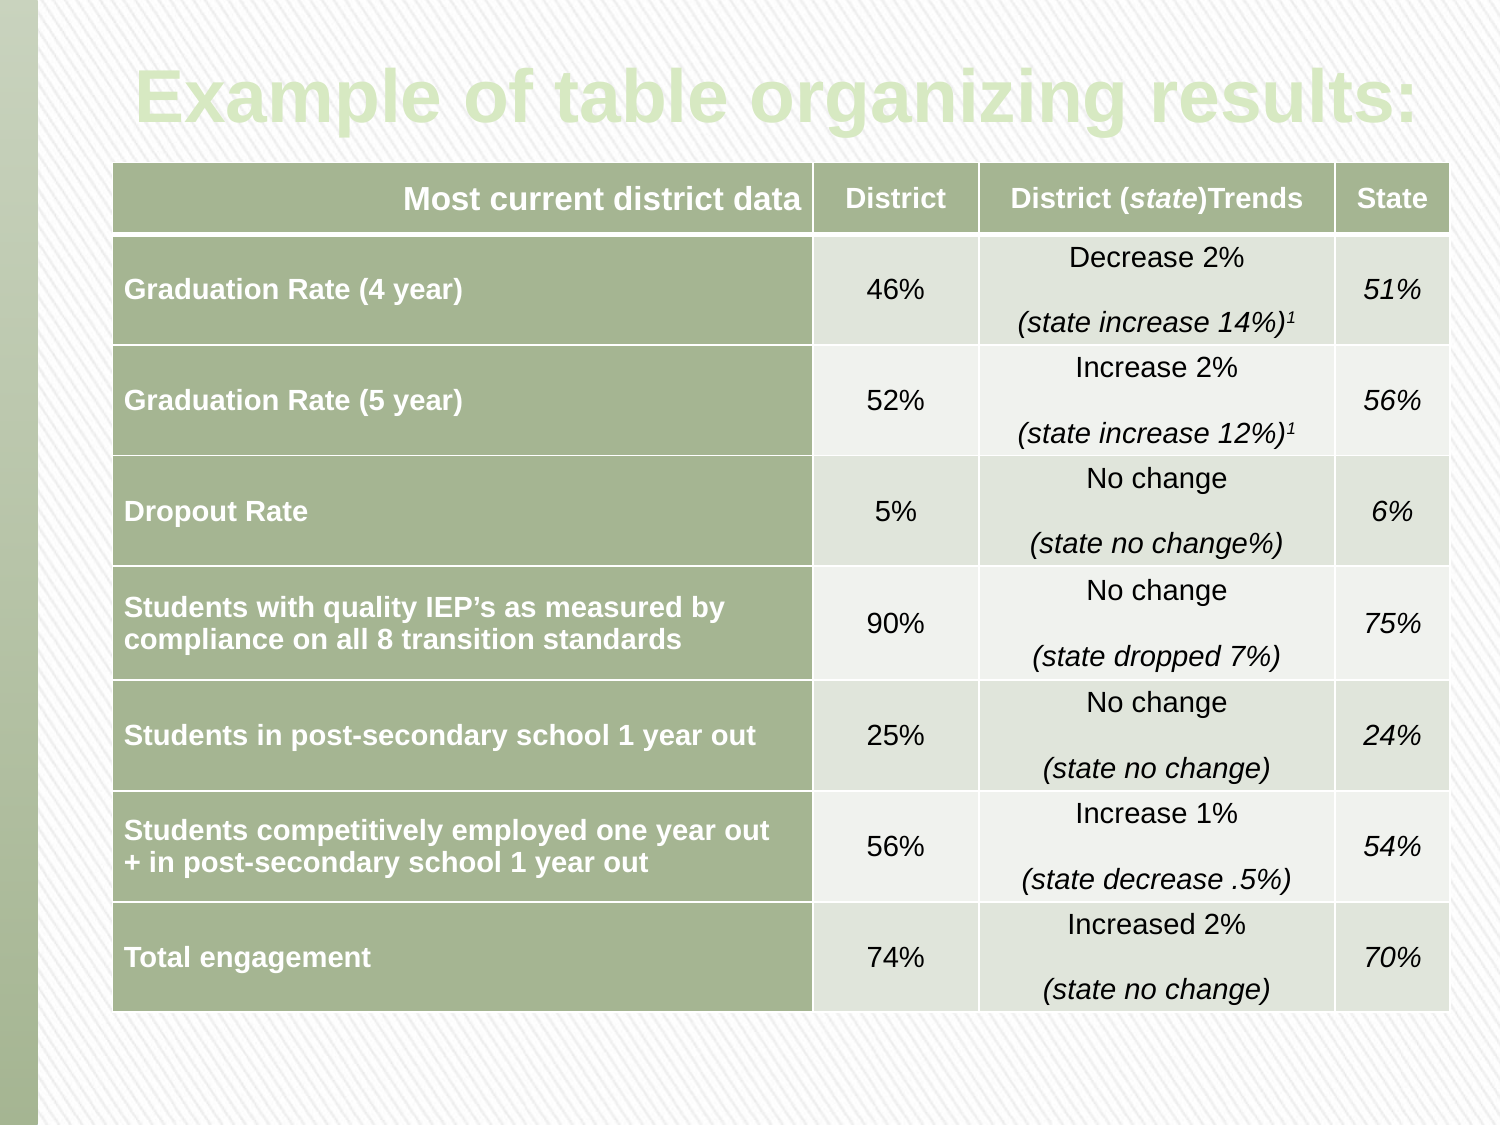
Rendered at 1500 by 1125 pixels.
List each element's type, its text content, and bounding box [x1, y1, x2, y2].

table_cell 5% [814, 456, 978, 565]
table_cell Students in post-secondary school 1 year out [113, 681, 812, 790]
text_box Example of table organizing results: [119, 39, 1436, 145]
table_cell 74% [814, 903, 978, 1011]
table_cell 6% [1336, 456, 1449, 565]
table_header State [1336, 163, 1449, 232]
table_cell 75% [1336, 567, 1449, 679]
table_cell 51% [1336, 237, 1449, 344]
table_cell Total engagement [113, 903, 812, 1011]
table_cell Increase 1% (state decrease .5%) [980, 792, 1334, 901]
table_cell 56% [1336, 346, 1449, 455]
table_header District (state)Trends [980, 163, 1334, 232]
table_cell Dropout Rate [113, 456, 812, 565]
table_cell 24% [1336, 681, 1449, 790]
table_header Most current district data [113, 163, 812, 232]
table_cell No change (state no change%) [980, 456, 1334, 565]
table_cell 25% [814, 681, 978, 790]
table_cell No change (state dropped 7%) [980, 567, 1334, 679]
table_cell 52% [814, 346, 978, 455]
table_cell Students competitively employed one year out + in post-secondary school 1 year out [113, 792, 812, 901]
picture [37, 0, 1500, 1125]
table_cell 46% [814, 237, 978, 344]
table_cell Graduation Rate (4 year) [113, 237, 812, 344]
table_cell Decrease 2% (state increase 14%)1 [980, 237, 1334, 344]
table_cell 56% [814, 792, 978, 901]
table_cell 54% [1336, 792, 1449, 901]
table_cell No change (state no change) [980, 681, 1334, 790]
table_cell Graduation Rate (5 year) [113, 346, 812, 455]
table_header District [814, 163, 978, 232]
table_cell 70% [1336, 903, 1449, 1011]
table_cell Increased 2% (state no change) [980, 903, 1334, 1011]
table_cell Increase 2% (state increase 12%)1 [980, 346, 1334, 455]
table_cell Students with quality IEP’s as measured by compliance on all 8 transition standards [113, 567, 812, 679]
table_cell 90% [814, 567, 978, 679]
